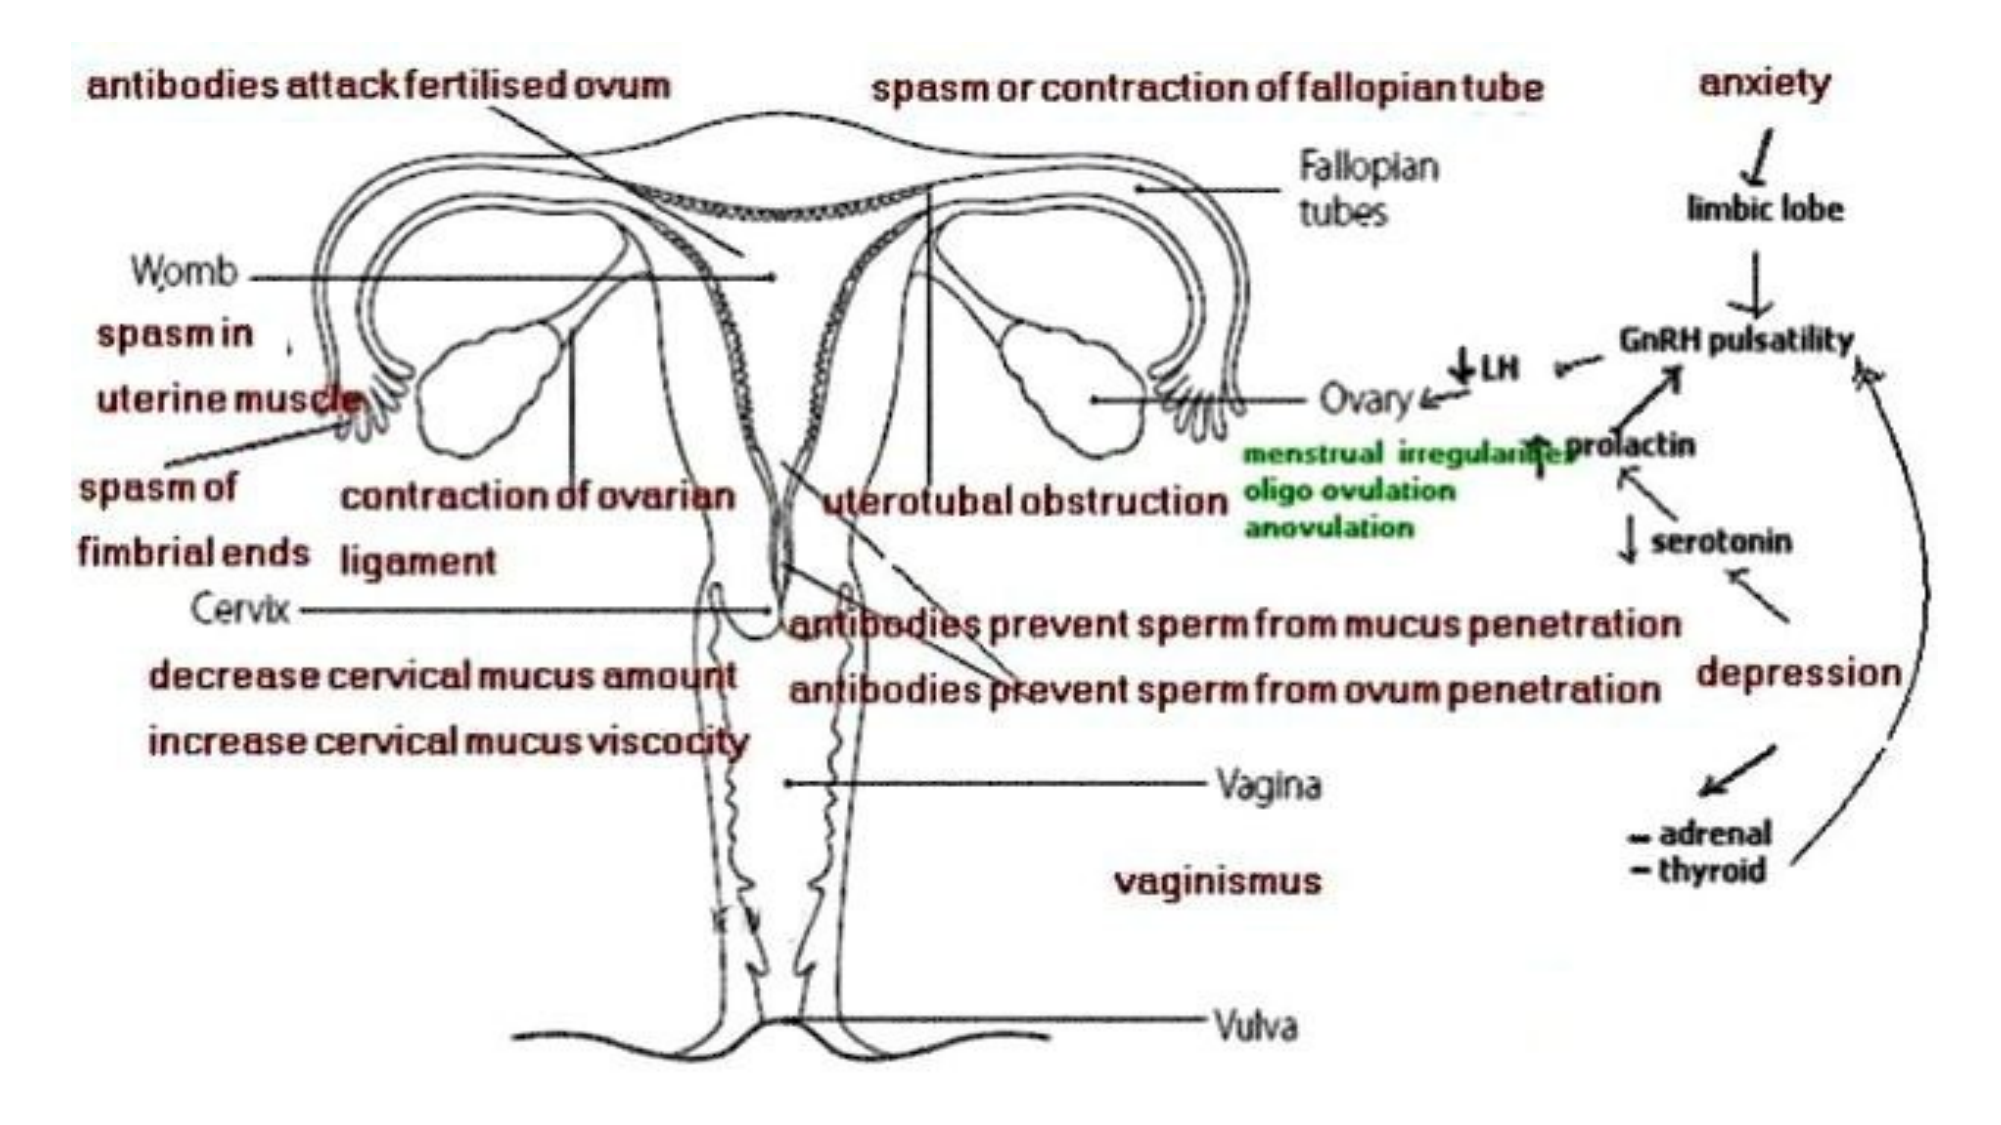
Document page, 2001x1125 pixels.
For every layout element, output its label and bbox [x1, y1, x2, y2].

list [71, 42, 1938, 1125]
